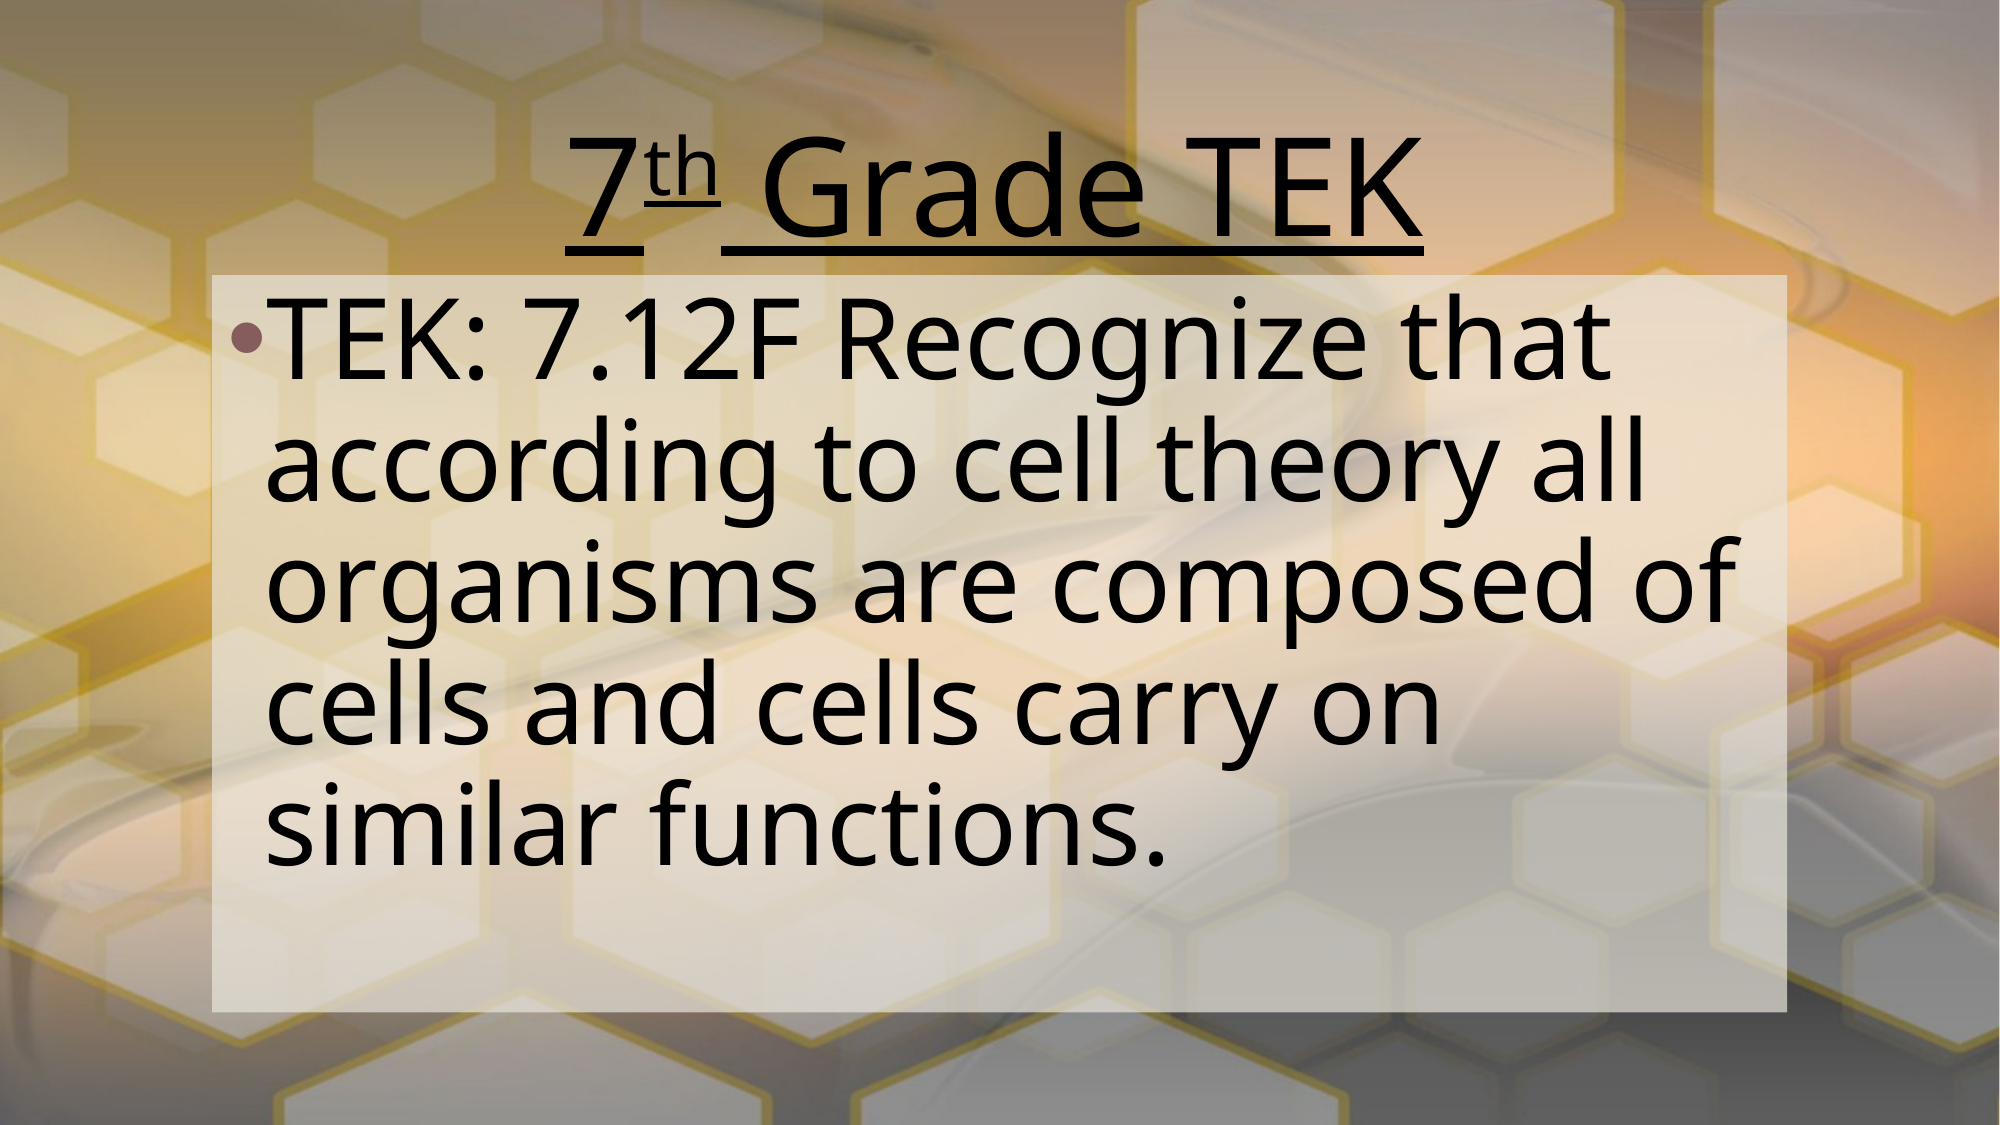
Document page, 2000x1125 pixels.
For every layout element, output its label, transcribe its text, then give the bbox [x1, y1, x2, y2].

title 7th Grade TEK [549, 85, 2000, 274]
list TEK: 7.12F Recognize that according to cell theory all organisms are composed of cells and cells carry on similar functions. [212, 275, 1788, 1013]
picture [0, 0, 2000, 1125]
